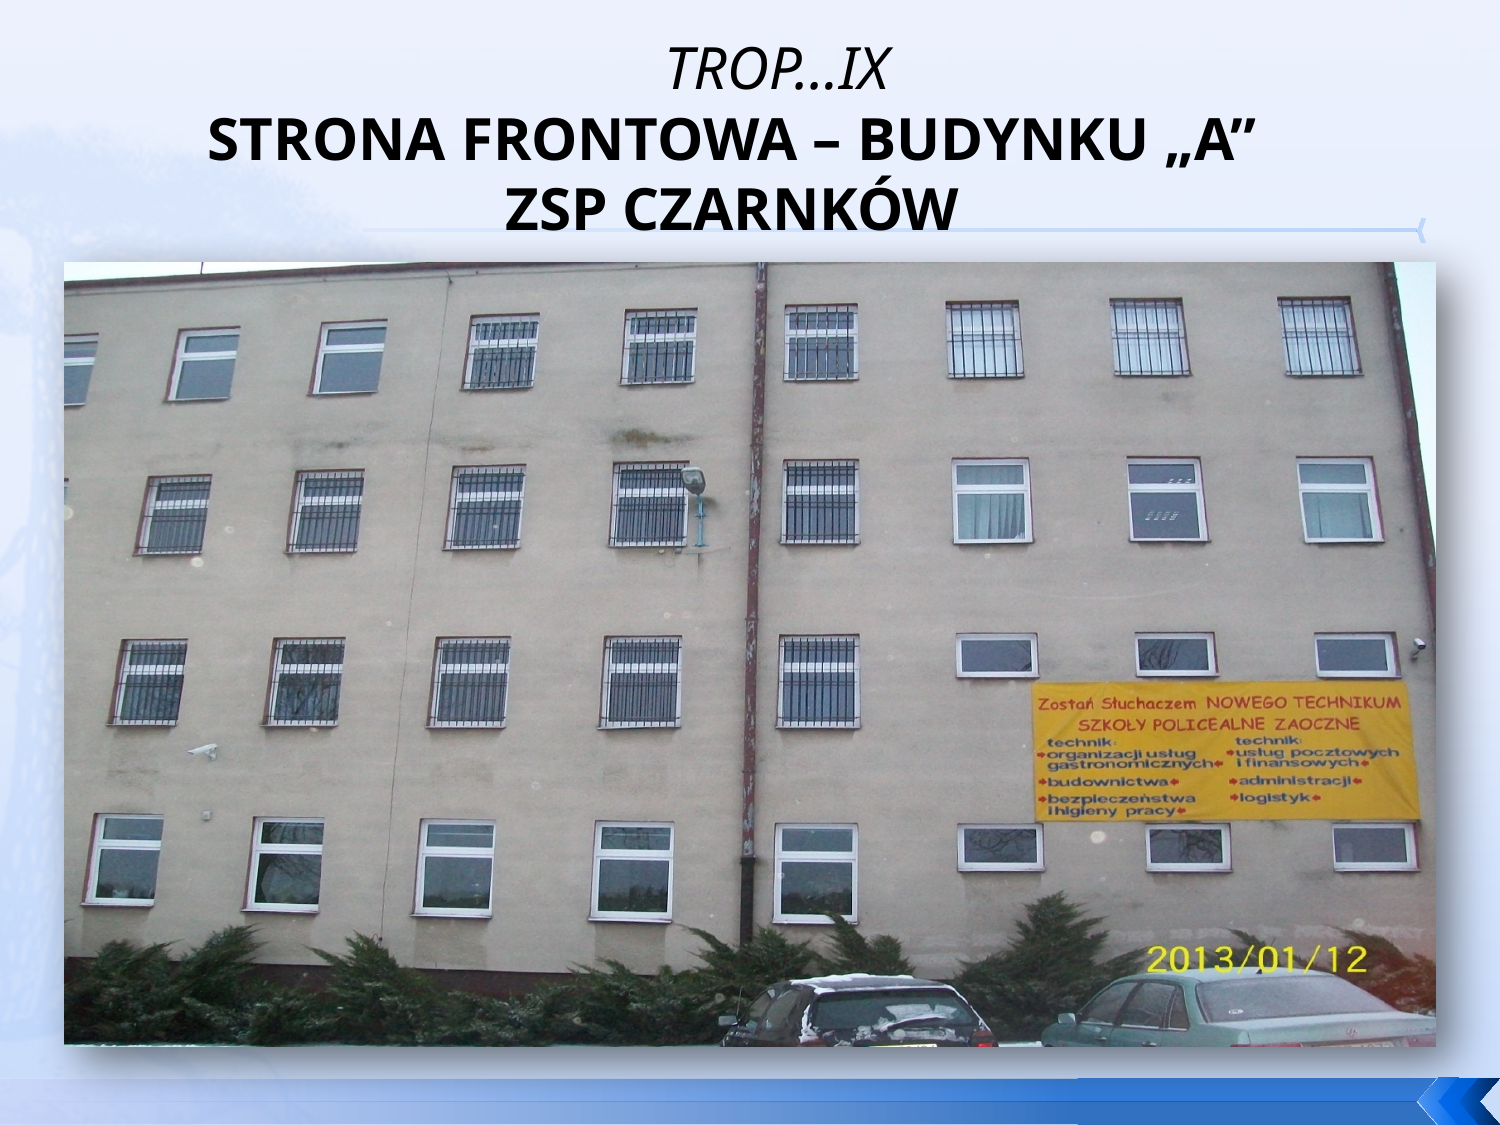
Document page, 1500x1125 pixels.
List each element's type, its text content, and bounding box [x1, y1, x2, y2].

text_box TROP...IX [53, 0, 1500, 133]
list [64, 262, 1436, 1048]
title STRONA FRONTOWA – BUDYNKU „A” ZSP CZARNKÓW [64, 133, 1415, 261]
